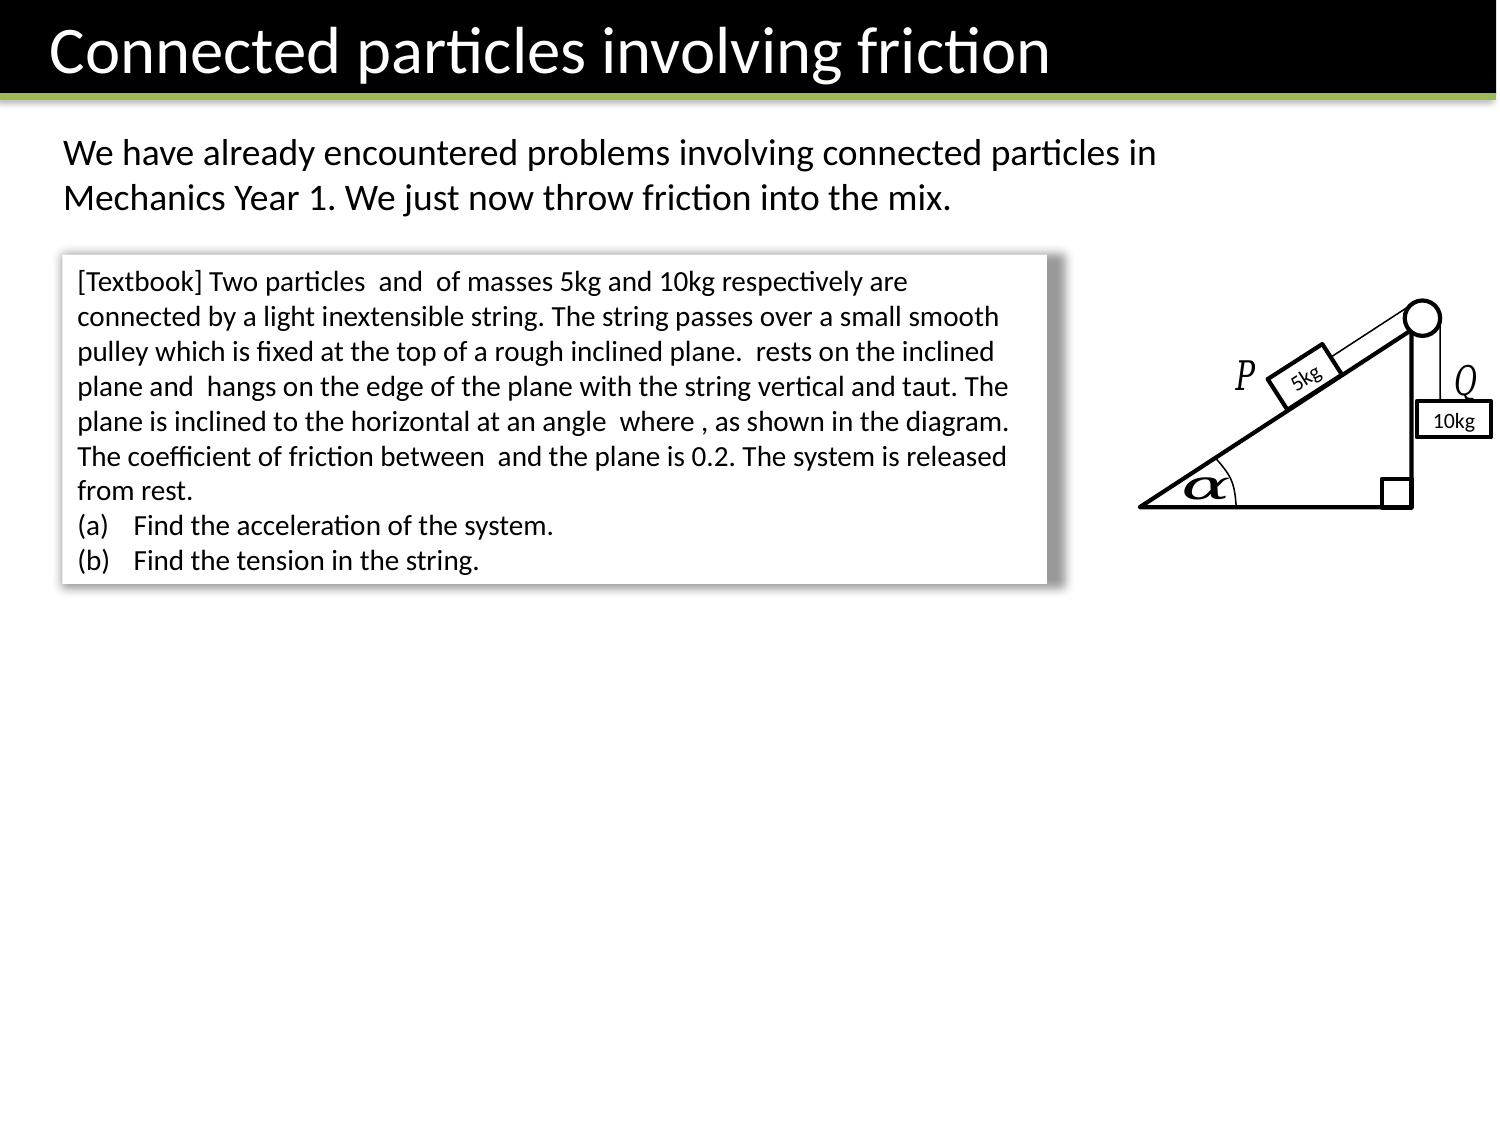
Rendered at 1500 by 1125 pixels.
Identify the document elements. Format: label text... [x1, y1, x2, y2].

text_box [1137, 361, 1414, 510]
text_box [1214, 456, 1237, 507]
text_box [0, 0, 1497, 99]
text_box 5kg [1265, 342, 1345, 412]
text_box 10kg [1415, 399, 1493, 439]
text_box [1408, 298, 1443, 338]
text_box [1331, 305, 1411, 357]
text_box We have already encountered problems involving connected particles in Mechanics Year 1. We just now throw friction into the mix. [48, 120, 1336, 225]
text_box [1380, 477, 1414, 510]
